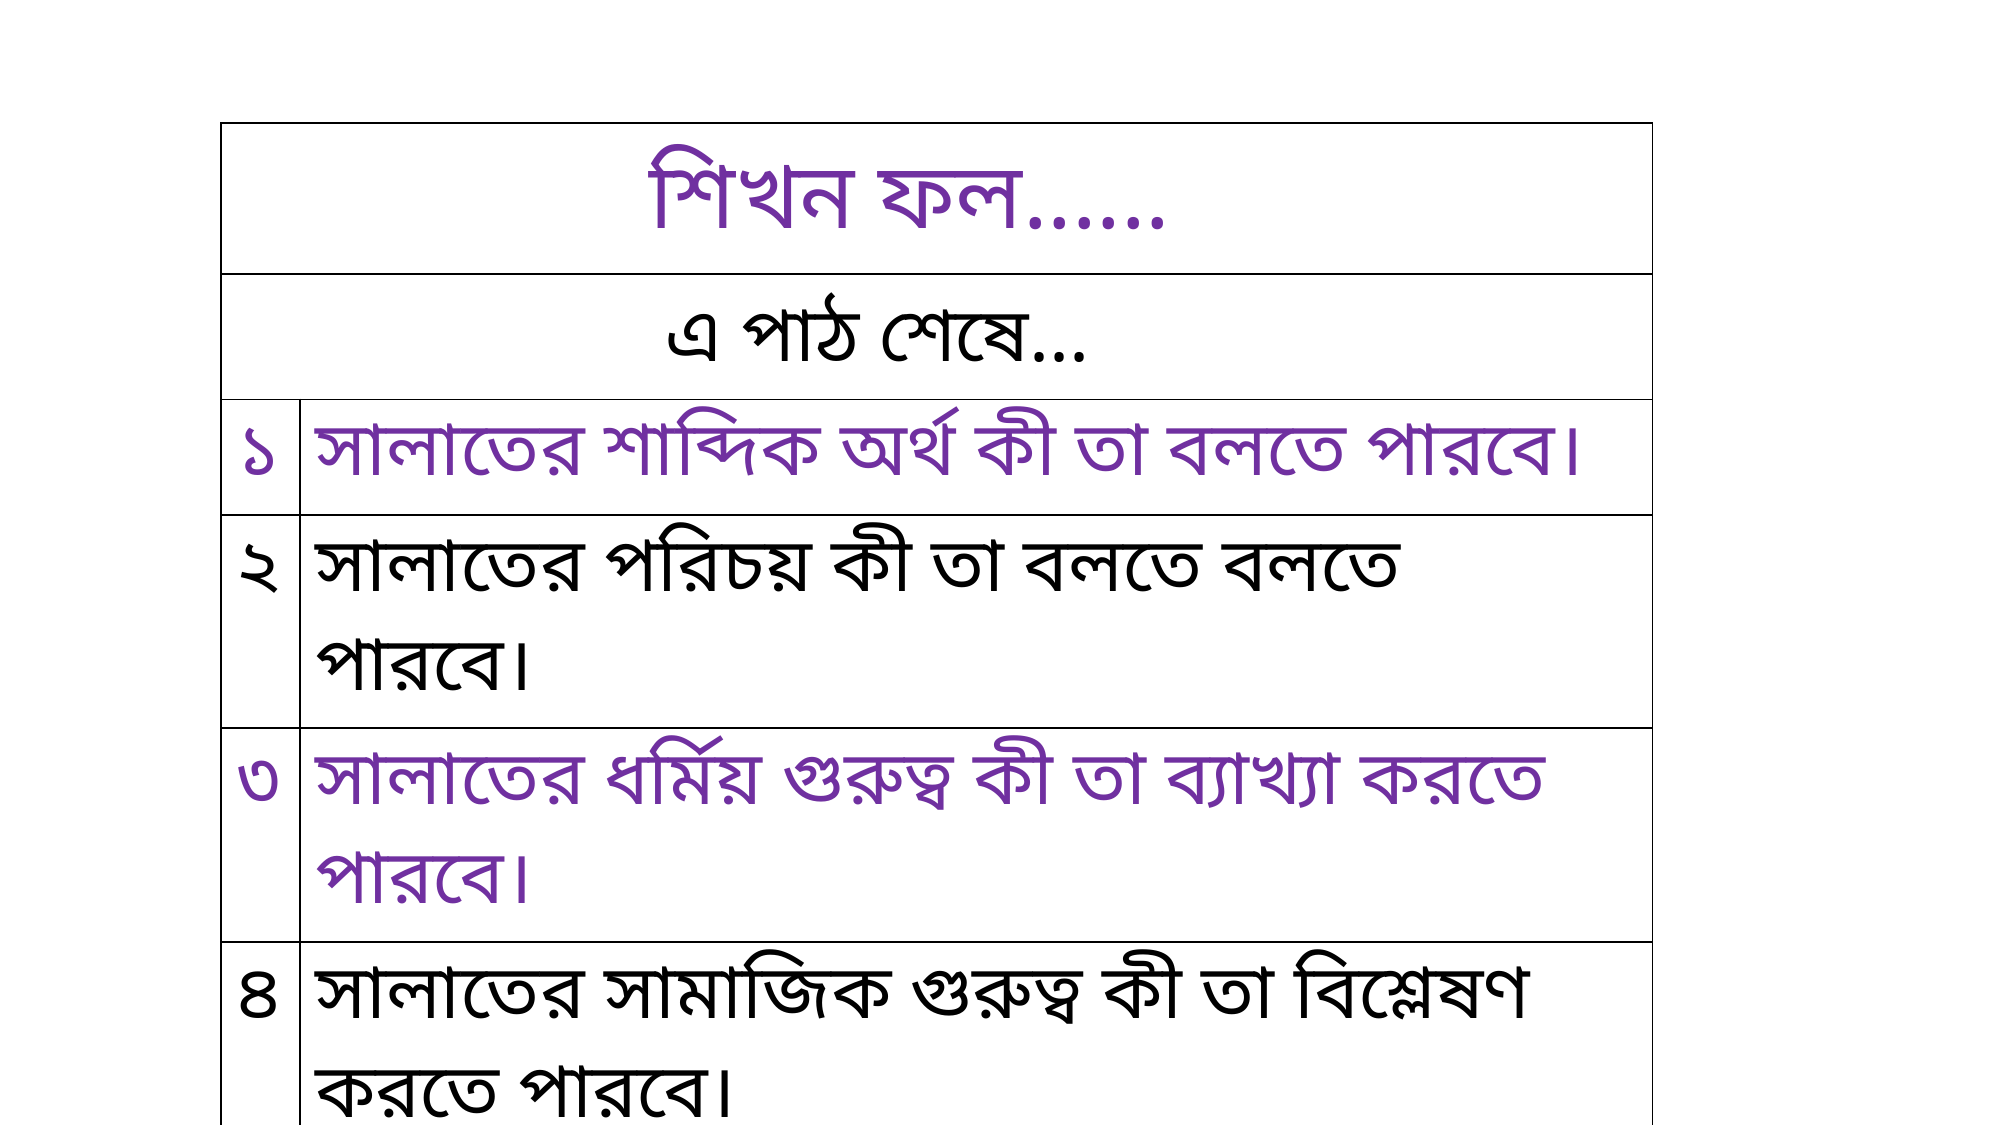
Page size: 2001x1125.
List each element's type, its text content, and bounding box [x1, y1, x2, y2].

table_cell ২ [222, 516, 299, 727]
table_cell সালাতের শাব্দিক অর্থ কী তা বলতে পারবে। [301, 400, 1652, 514]
table_cell ১ [222, 400, 299, 514]
table_cell এ পাঠ শেষে... [222, 275, 1652, 399]
table_cell সালাতের পরিচয় কী তা বলতে বলতে পারবে। [301, 516, 1652, 727]
table_cell ৩ [222, 729, 299, 941]
table_cell সালাতের ধর্মিয় গুরুত্ব কী তা ব্যাখ্যা করতে পারবে। [301, 729, 1652, 941]
table_cell ৪ [222, 943, 299, 1125]
table_cell সালাতের সামাজিক গুরুত্ব কী তা বিশ্লেষণ করতে পারবে। [301, 943, 1652, 1125]
table_header শিখন ফল...... [222, 124, 1652, 273]
